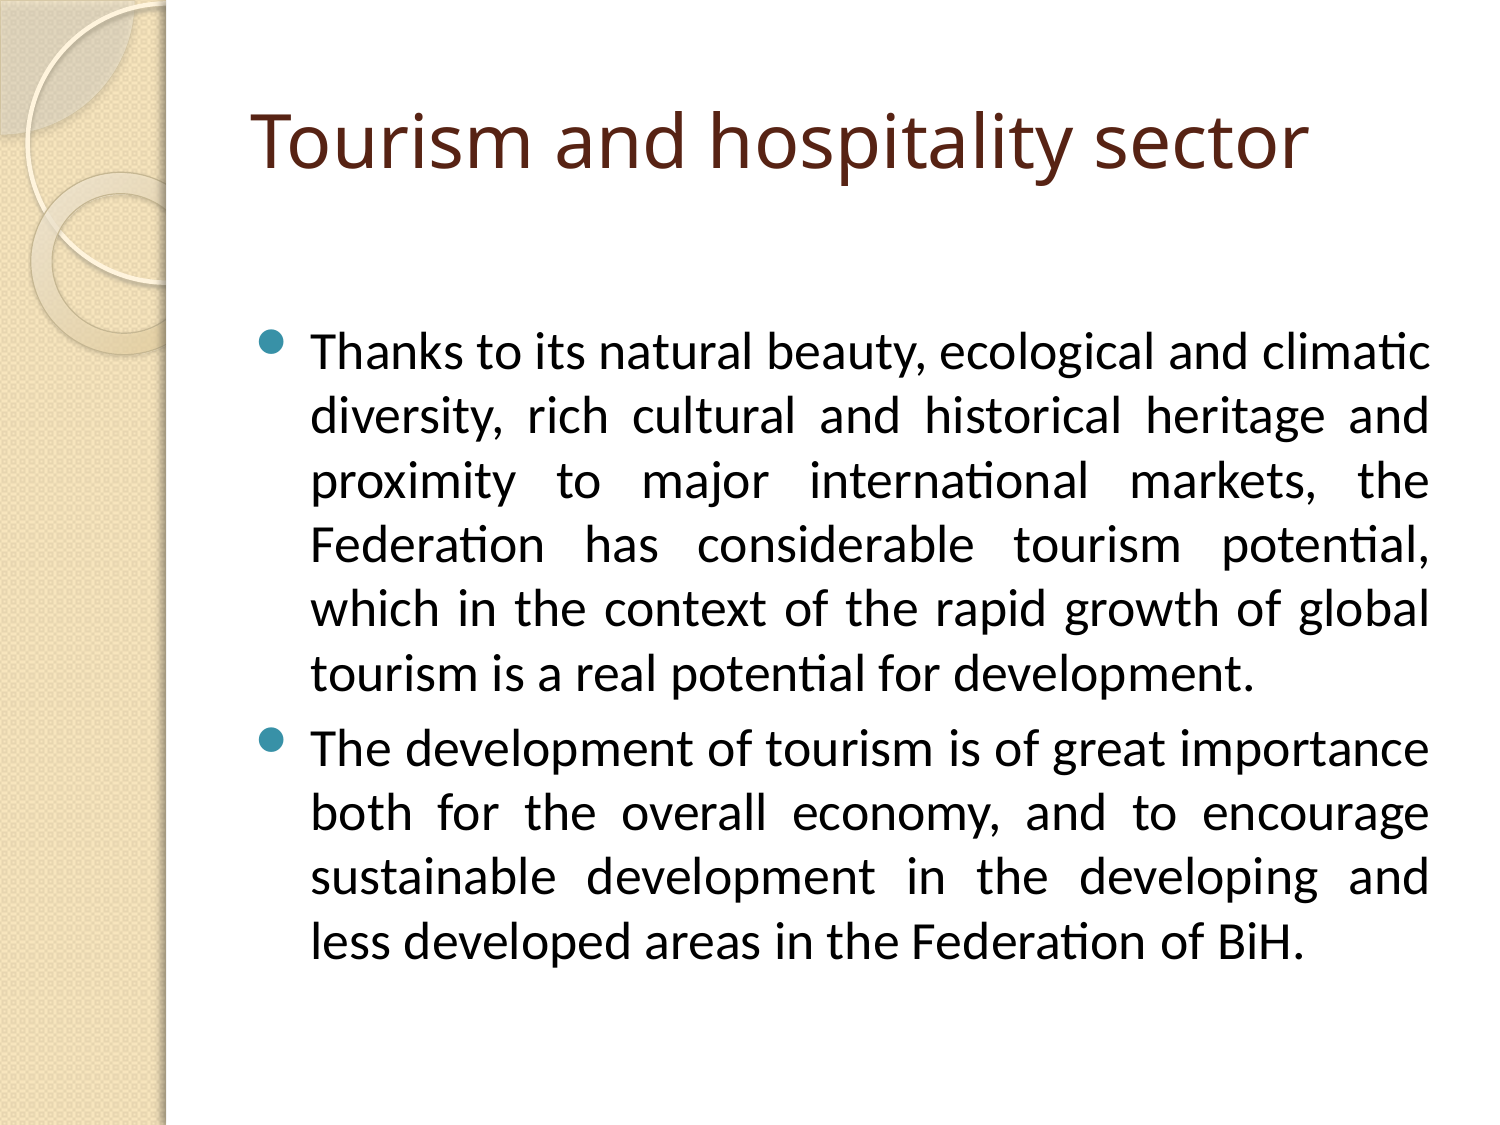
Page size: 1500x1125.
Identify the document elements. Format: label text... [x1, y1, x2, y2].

list Thanks to its natural beauty, ecological and climatic diversity, rich cultural and historical heritage and proximity to major international markets, the Federation has considerable tourism potential, which in the context of the rapid growth of global tourism is a real potential for development. The development of tourism is of great importance both for the overall economy, and to encourage sustainable development in the developing and less developed areas in the Federation of BiH. [235, 237, 1447, 1000]
title Tourism and hospitality sector [235, 45, 1466, 233]
